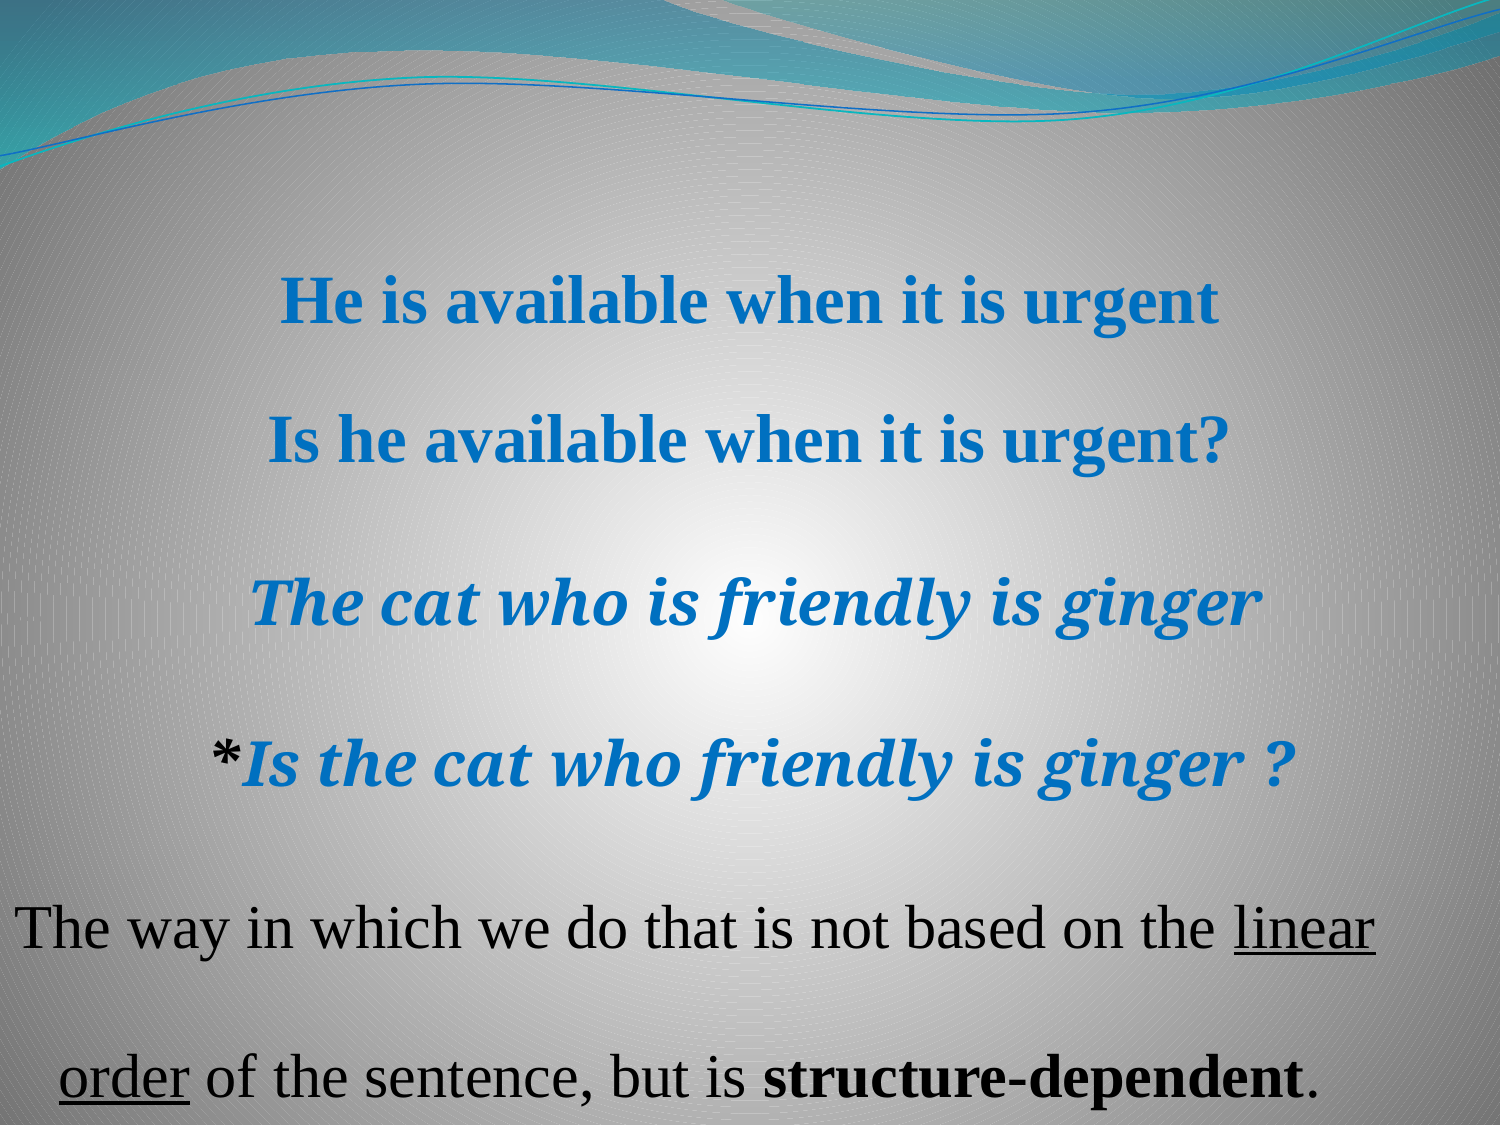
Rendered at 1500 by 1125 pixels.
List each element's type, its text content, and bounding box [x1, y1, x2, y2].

list He is available when it is urgent Is he available when it is urgent? The cat who is friendly is ginger *Is the cat who friendly is ginger ? The way in which we do that is not based on the linear order of the sentence, but is structure-dependent. [0, 0, 1500, 1125]
